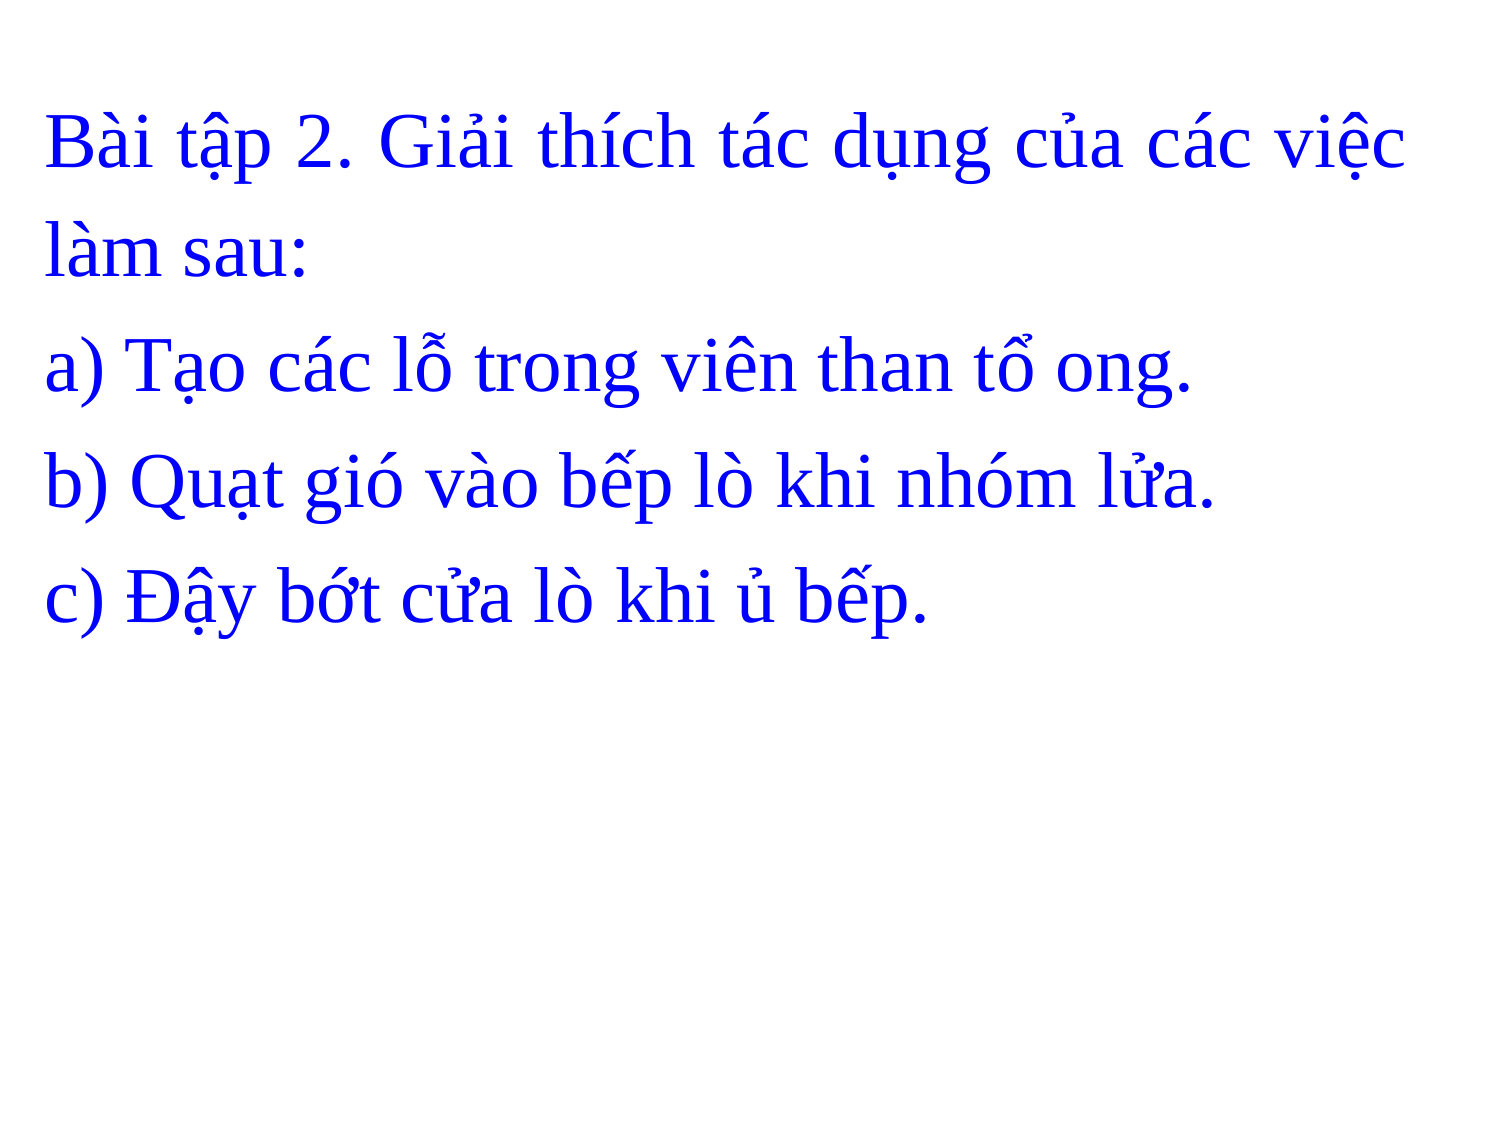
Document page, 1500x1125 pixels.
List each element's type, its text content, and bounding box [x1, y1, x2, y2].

text_box Bài tập 2. Giải thích tác dụng của các việc làm sau: a) Tạo các lỗ trong viên than tổ ong. b) Quạt gió vào bếp lò khi nhóm lửa. c) Đậy bớt cửa lò khi ủ bếp. [29, 66, 1424, 647]
